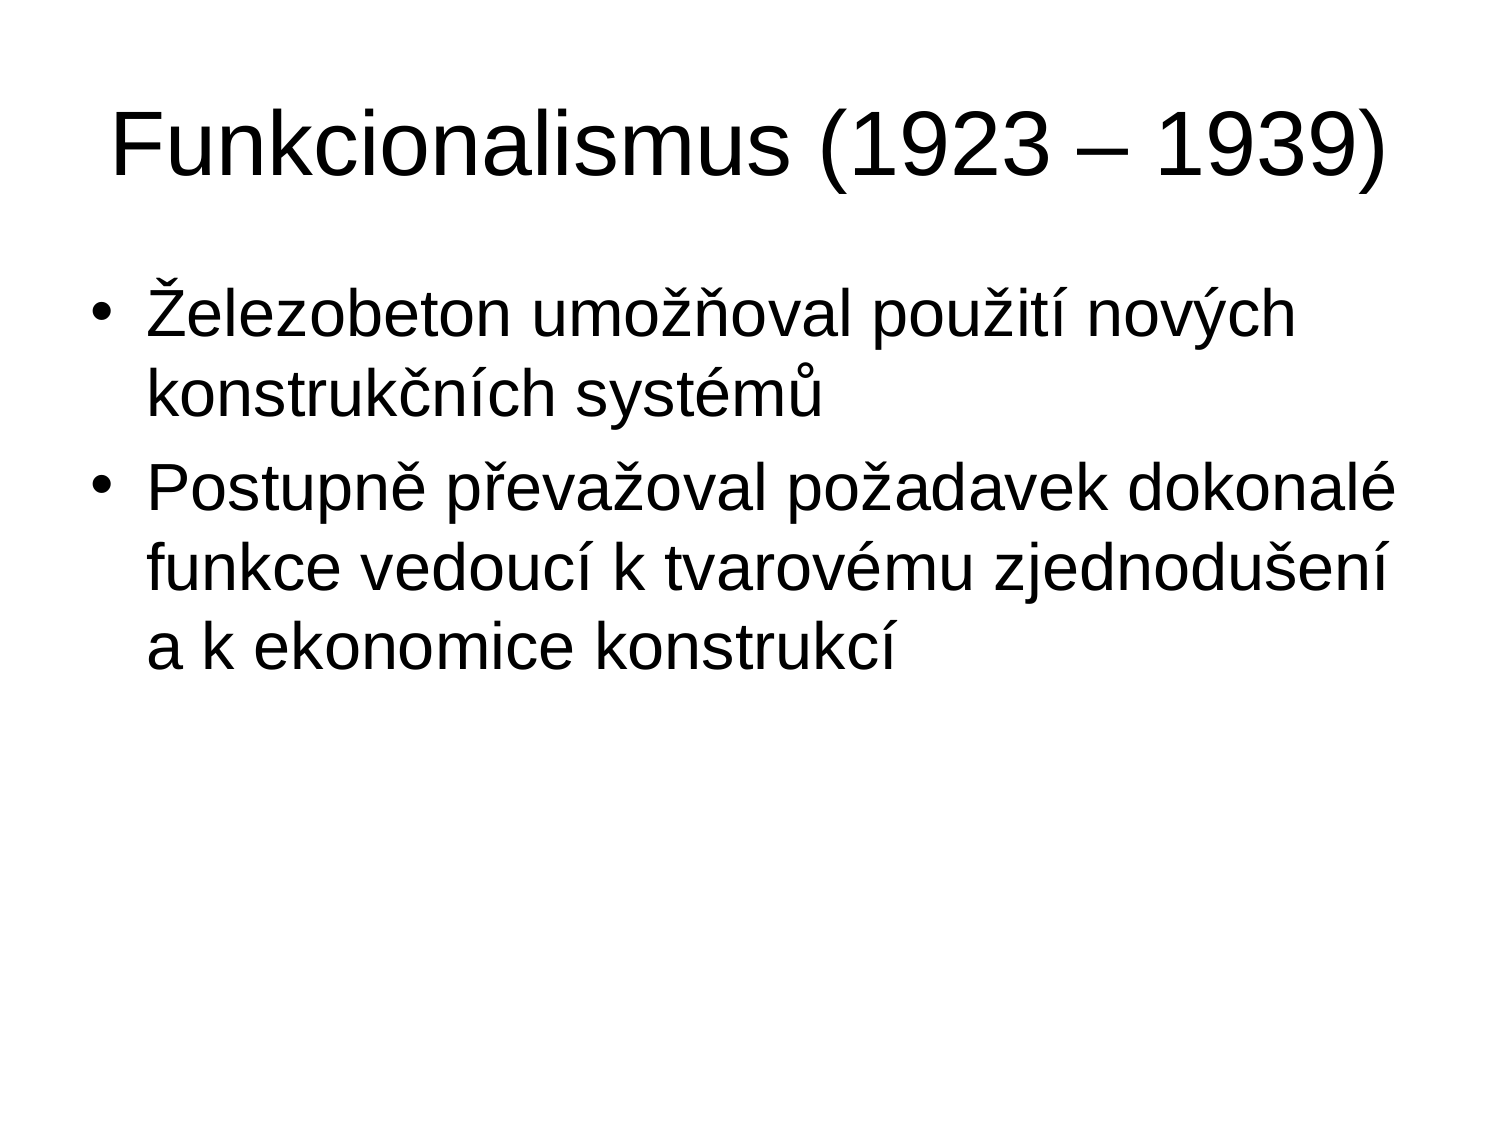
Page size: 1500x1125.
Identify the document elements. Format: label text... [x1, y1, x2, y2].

list Železobeton umožňoval použití nových konstrukčních systémů Postupně převažoval požadavek dokonalé funkce vedoucí k tvarovému zjednodušení a k ekonomice konstrukcí [75, 262, 1425, 1005]
title Funkcionalismus (1923 – 1939) [75, 45, 1425, 233]
